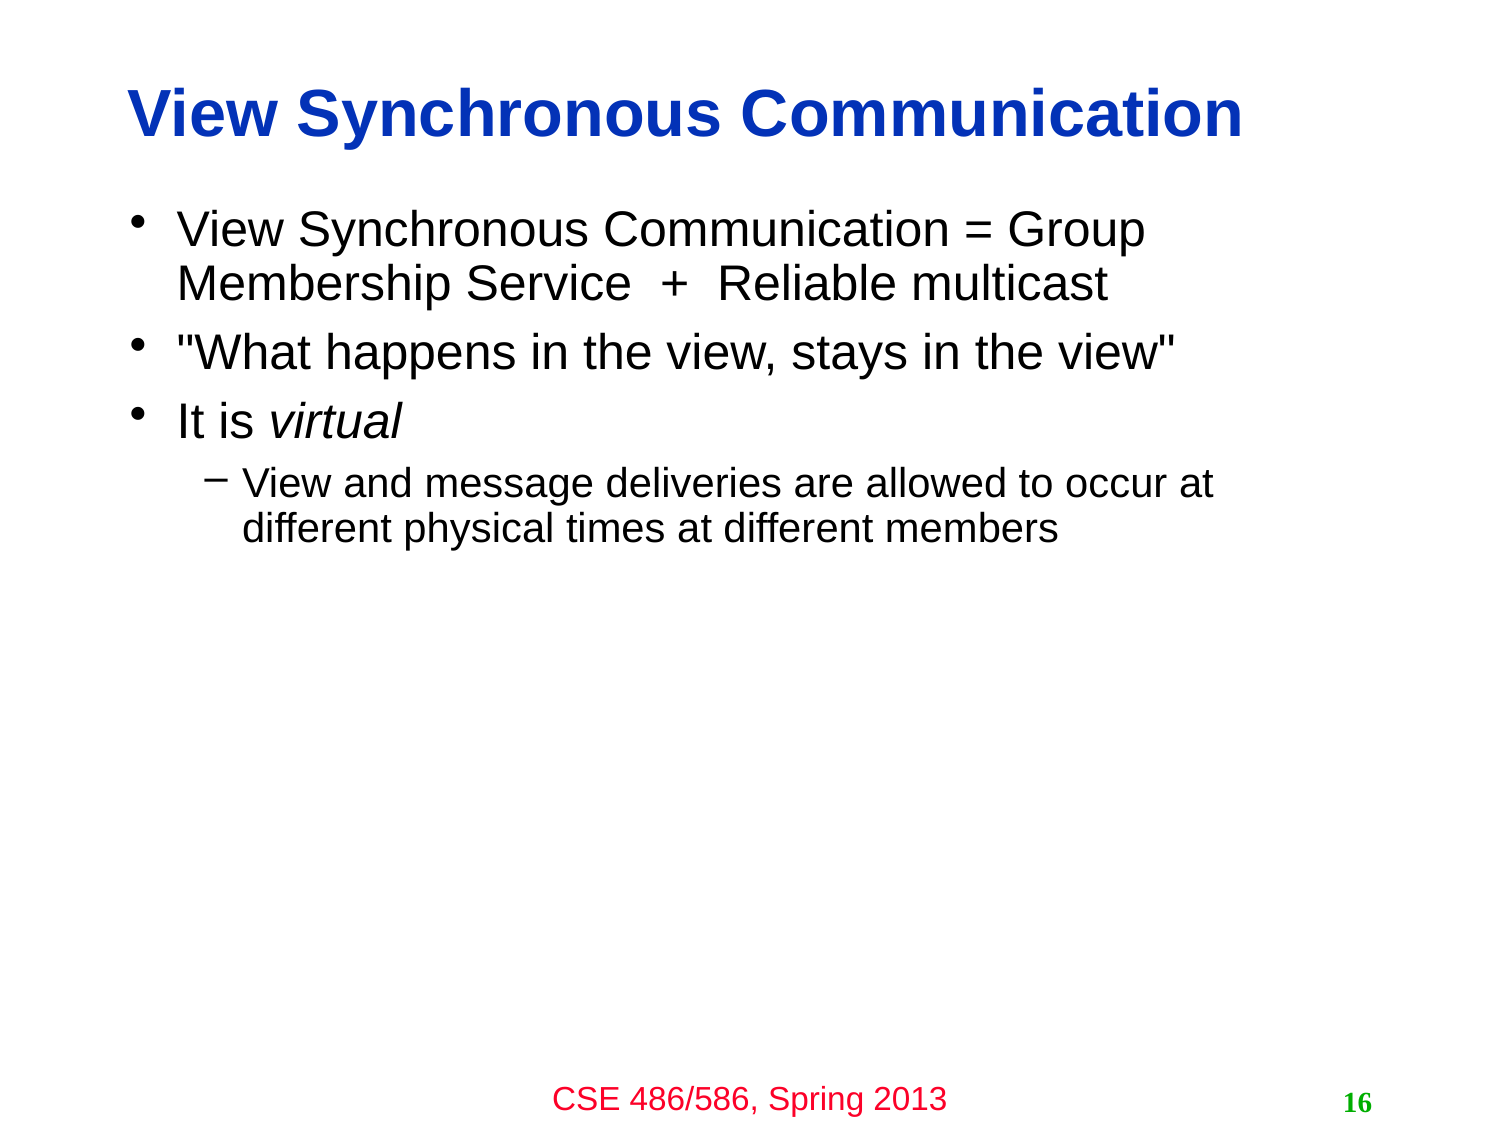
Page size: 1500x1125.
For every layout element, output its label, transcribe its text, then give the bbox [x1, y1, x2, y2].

slide_number 16 [1074, 1076, 1388, 1125]
list View Synchronous Communication = Group Membership Service + Reliable multicast "What happens in the view, stays in the view" It is virtual View and message deliveries are allowed to occur at different physical times at different members [114, 195, 1376, 1005]
title View Synchronous Communication [112, 53, 1310, 176]
